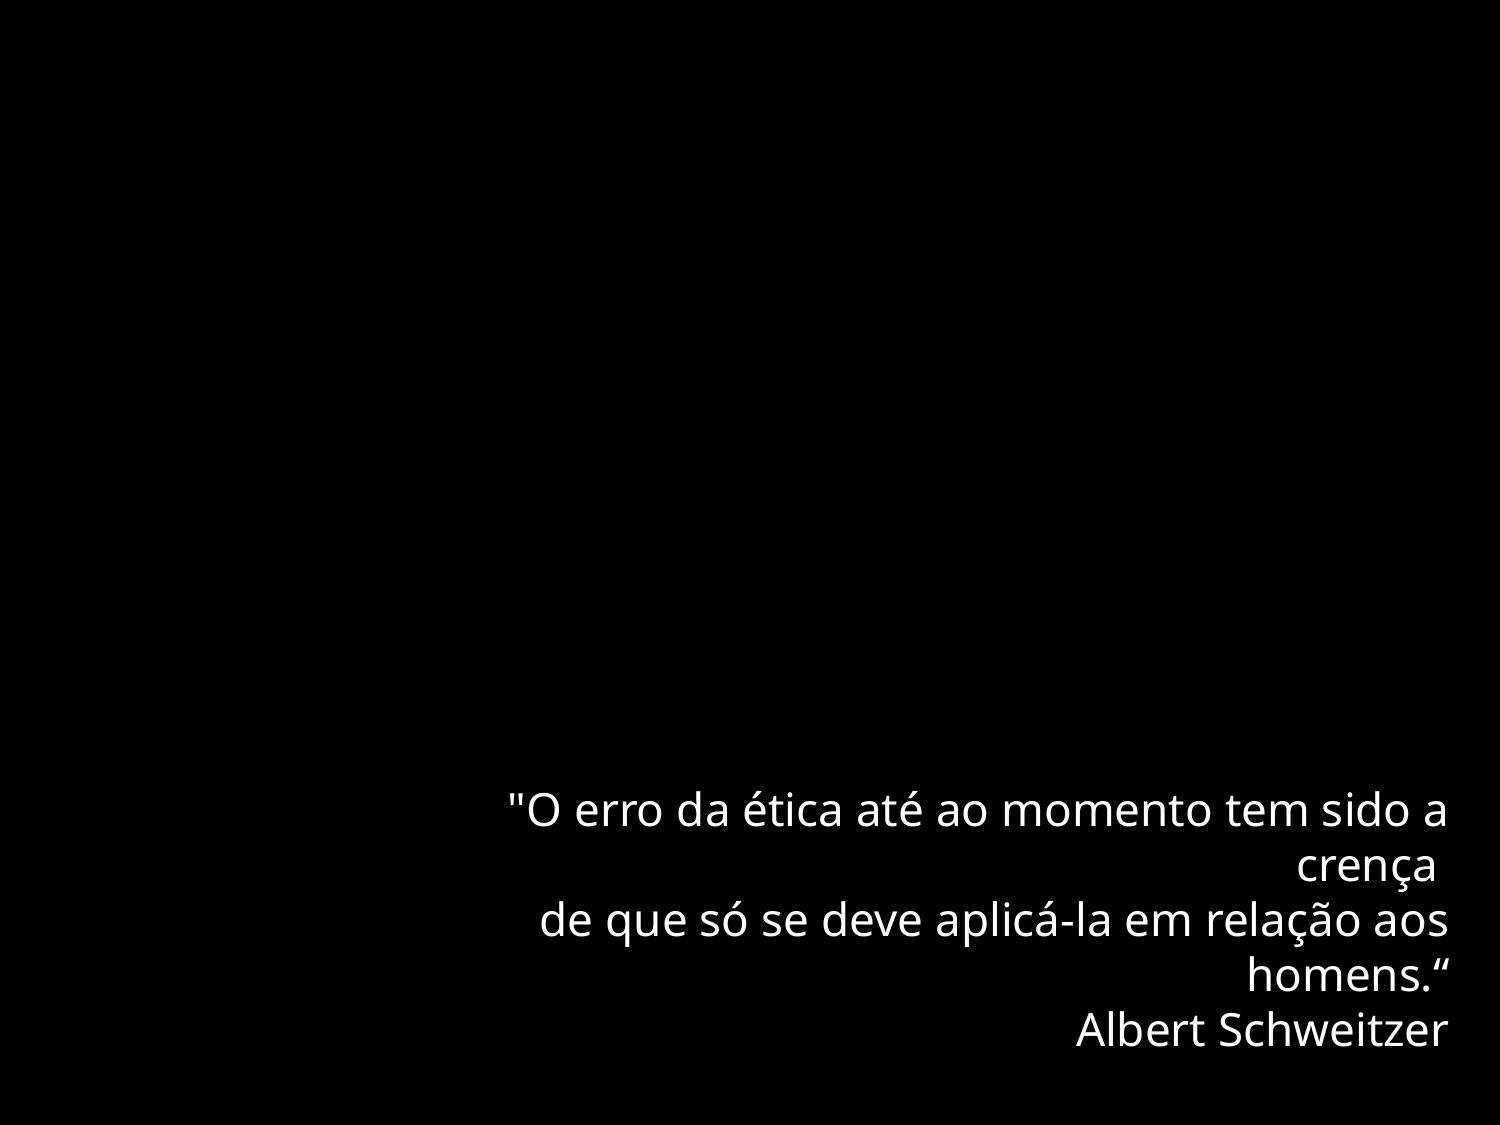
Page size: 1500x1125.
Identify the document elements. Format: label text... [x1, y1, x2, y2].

text_box "O erro da ética até ao momento tem sido a crença de que só se deve aplicá-la em relação aos homens.“ Dr. Albert Schweitzer [492, 773, 1465, 1064]
